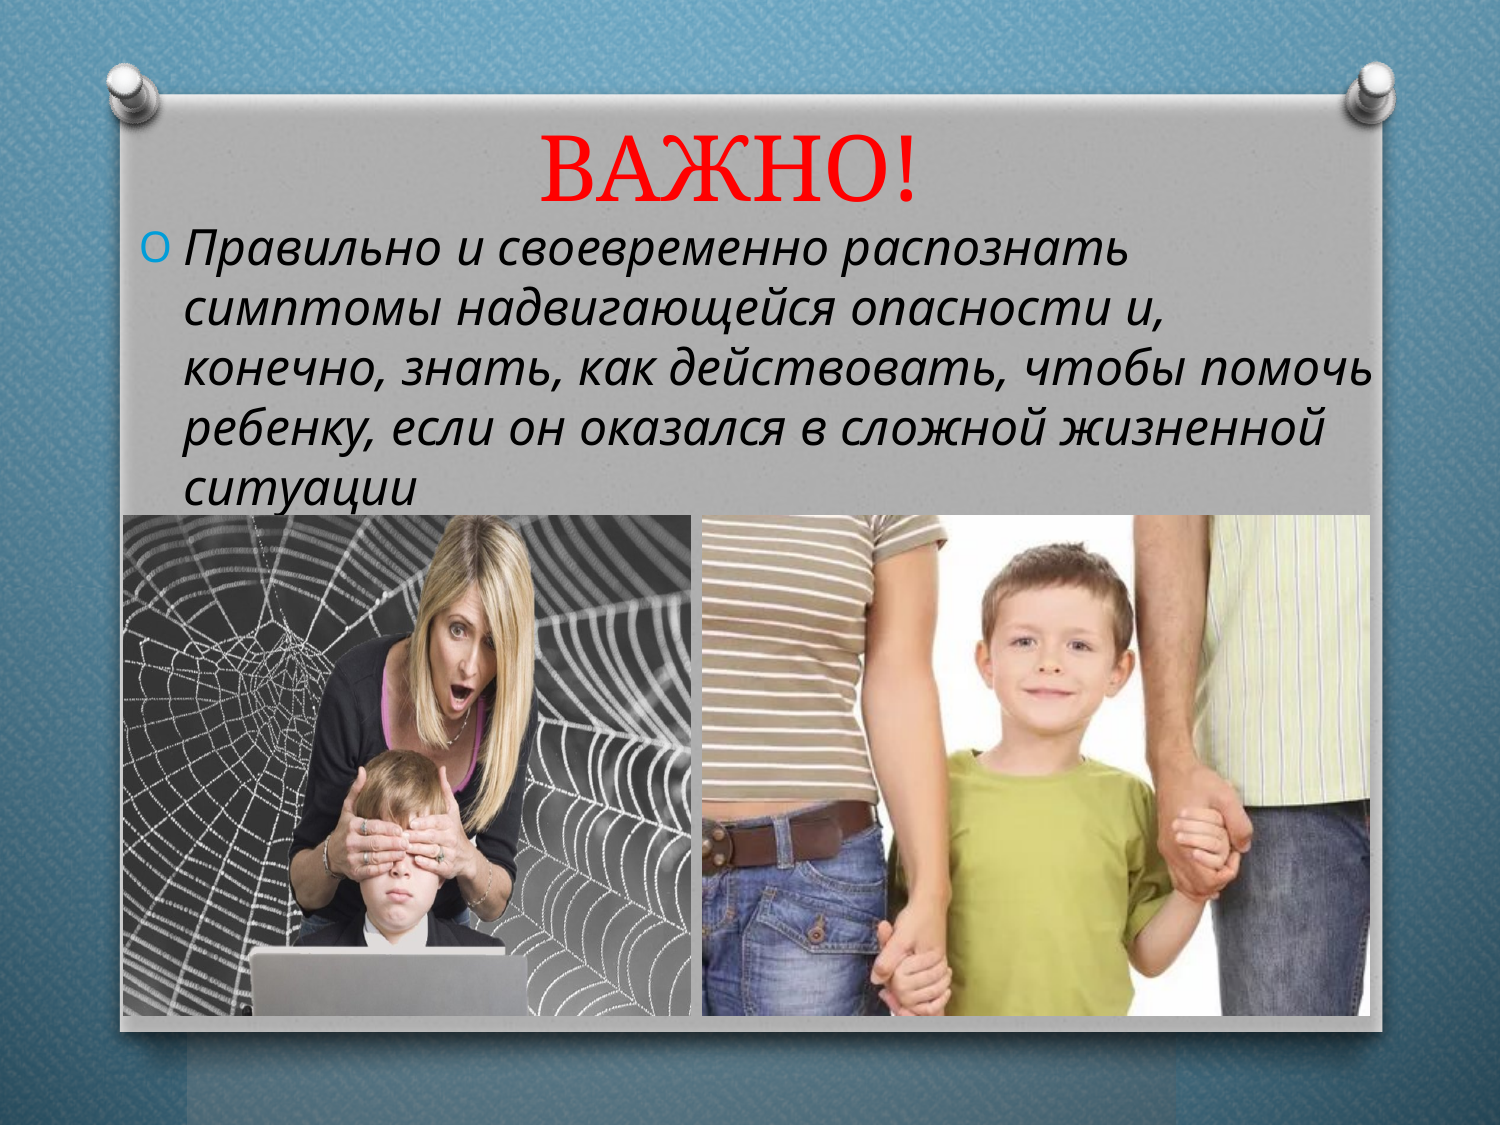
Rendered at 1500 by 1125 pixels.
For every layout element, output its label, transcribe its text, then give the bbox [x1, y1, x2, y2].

title ВАЖНО! [159, 66, 1302, 208]
list Правильно и своевременно распознать симптомы надвигающейся опасности и, конечно, знать, как действовать, чтобы помочь ребенку, если он оказался в сложной жизненной ситуации [123, 208, 1400, 781]
picture [1317, 35, 1439, 156]
picture [123, 514, 692, 1016]
picture [75, 29, 194, 153]
picture [702, 514, 1371, 1016]
